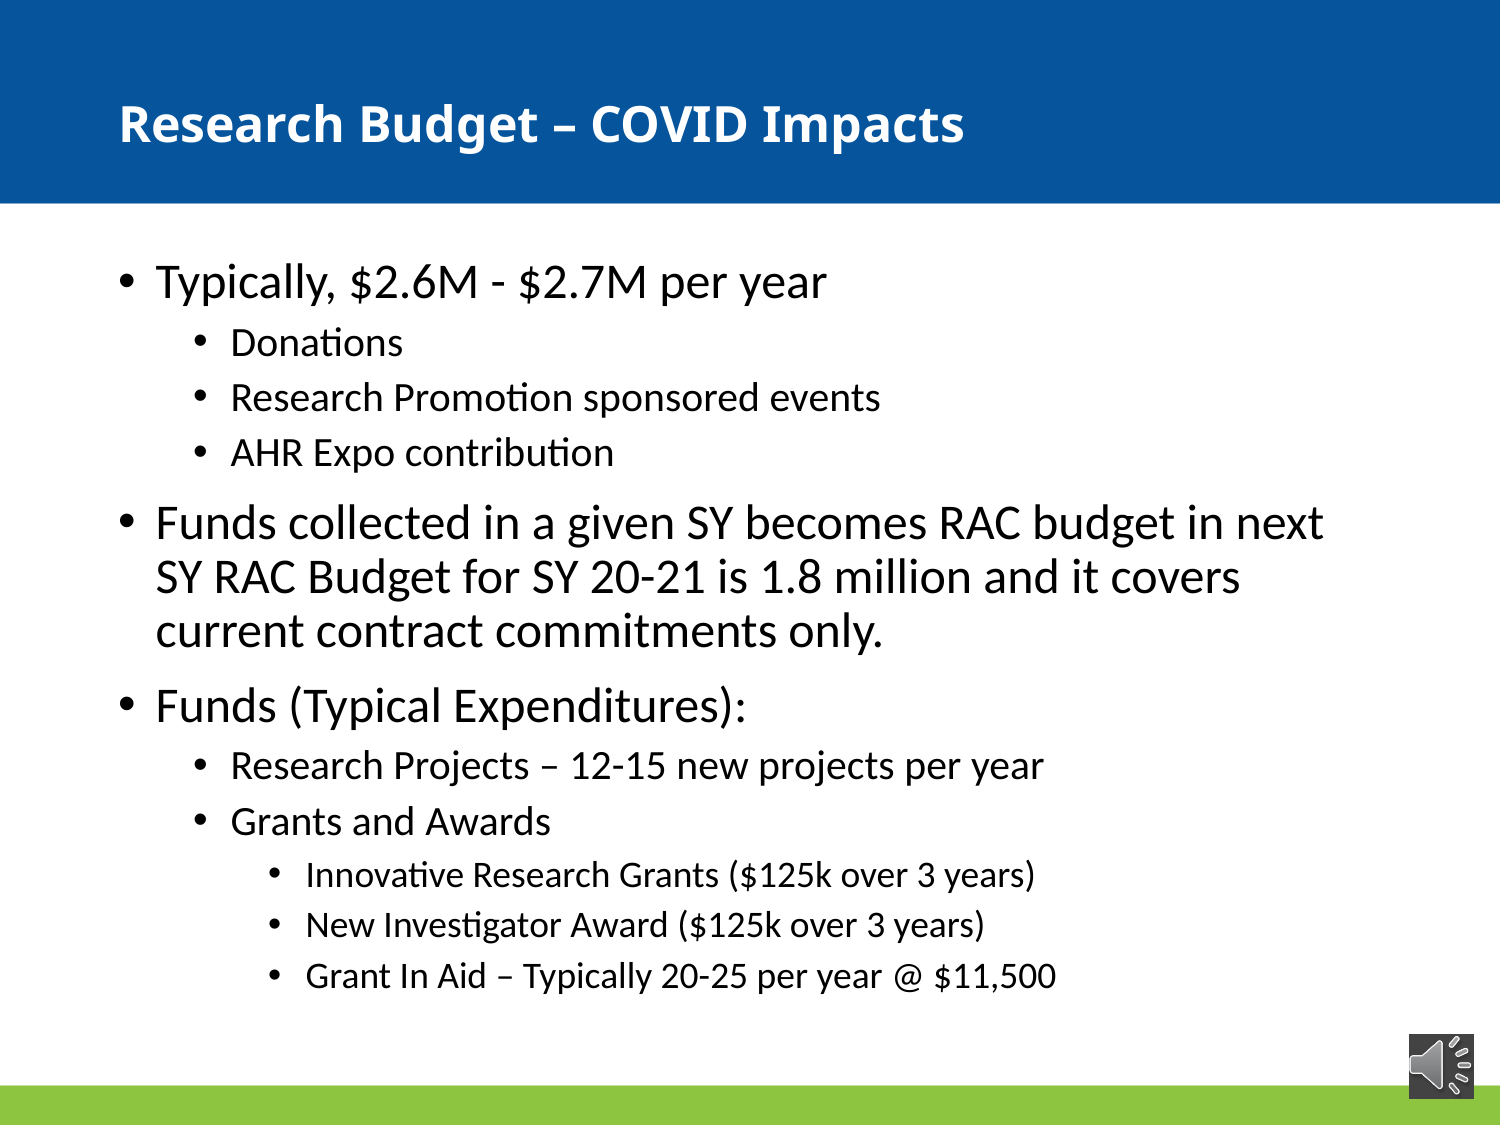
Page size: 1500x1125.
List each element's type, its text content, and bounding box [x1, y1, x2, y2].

title Research Budget – COVID Impacts [103, 59, 1397, 193]
list Typically, $2.6M - $2.7M per year Donations Research Promotion sponsored events AHR Expo contribution Funds collected in a given SY becomes RAC budget in next SY RAC Budget for SY 20-21 is 1.8 million and it covers current contract commitments only. Funds (Typical Expenditures): Research Projects – 12-15 new projects per year Grants and Awards Innovative Research Grants ($125k over 3 years) New Investigator Award ($125k over 3 years) Grant In Aid – Typically 20-25 per year @ $11,500 [103, 248, 1397, 1047]
picture [0, 0, 1500, 1125]
